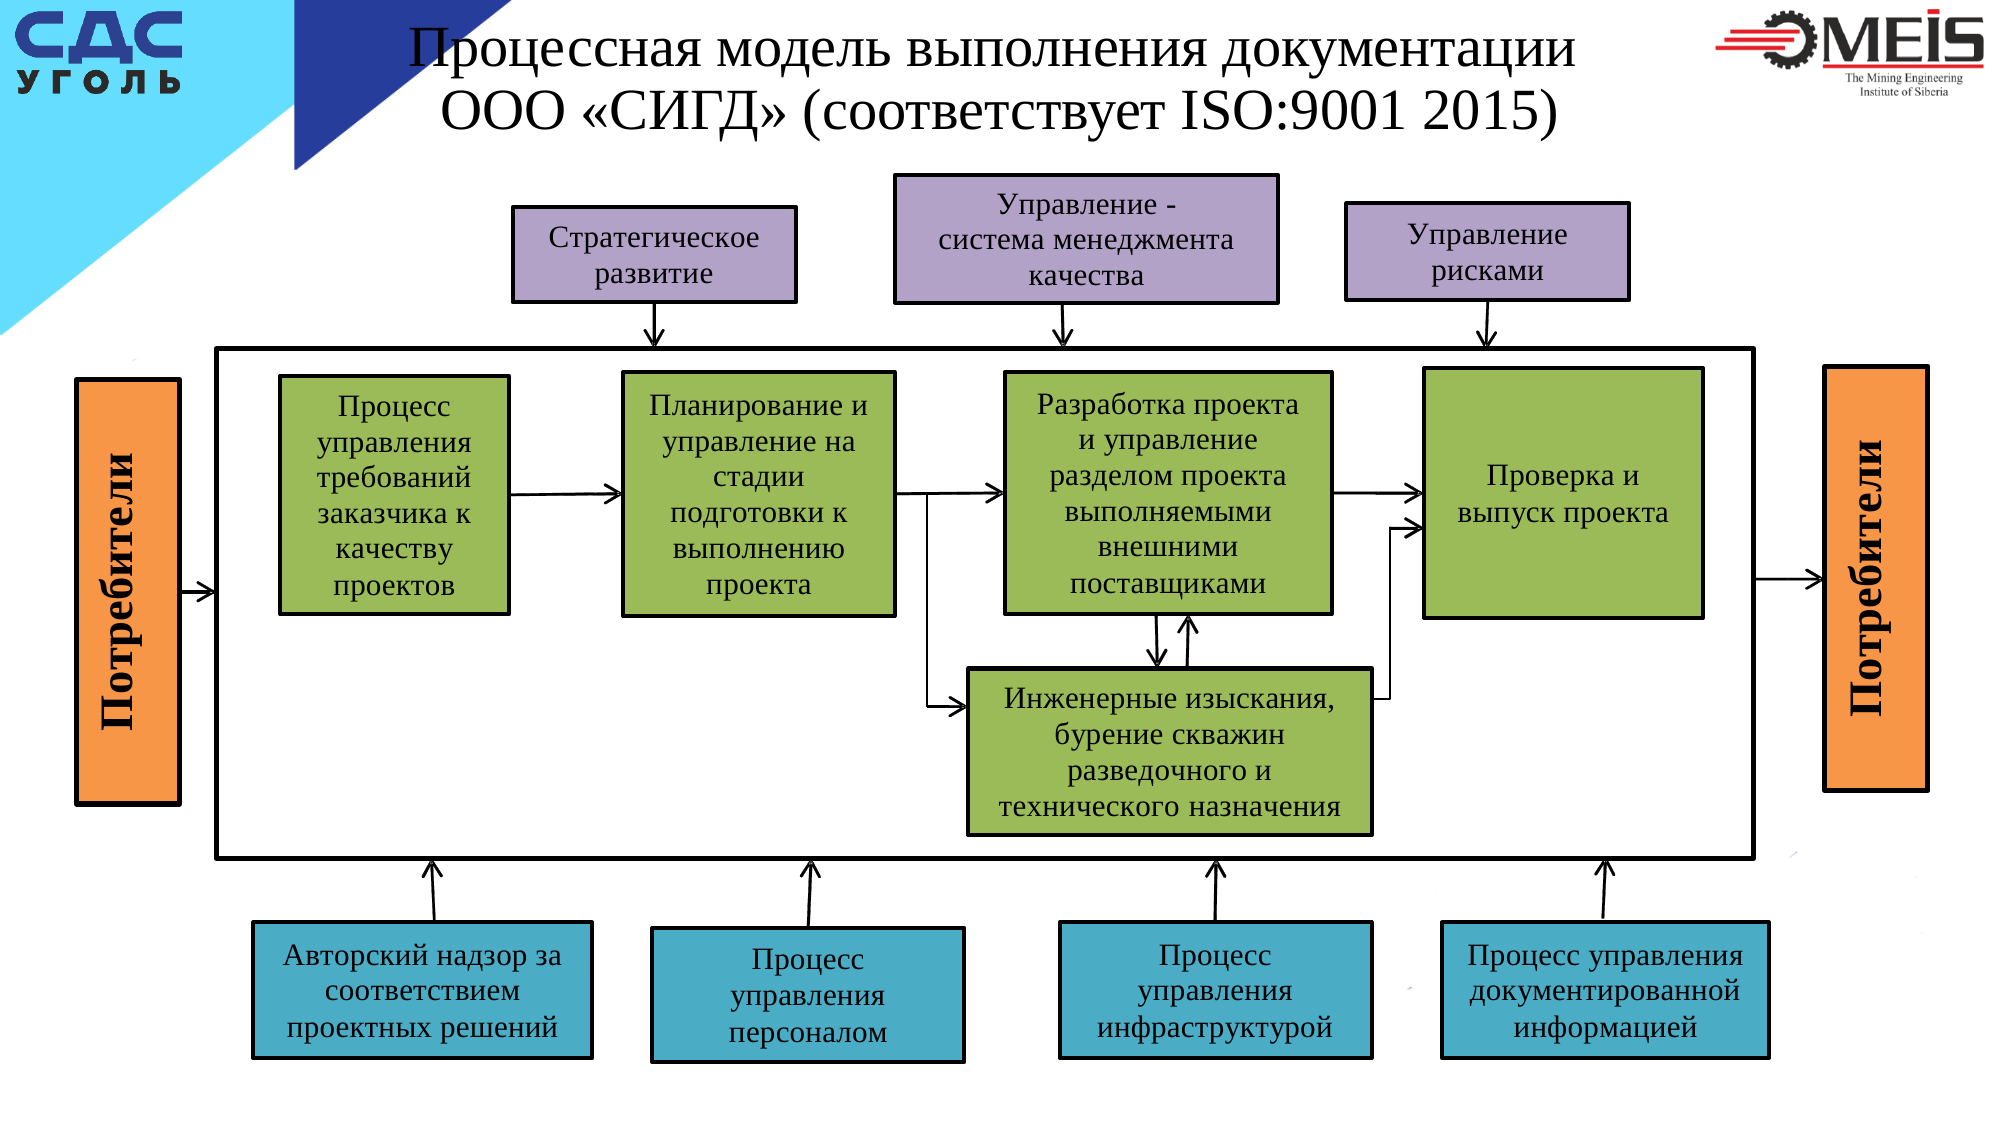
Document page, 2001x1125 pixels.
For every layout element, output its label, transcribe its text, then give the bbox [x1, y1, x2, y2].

title Процессная модель выполнения документации ООО «СИГД» (соответствует ISO:9001 2015) [255, 9, 1745, 149]
picture [0, 0, 2001, 1125]
